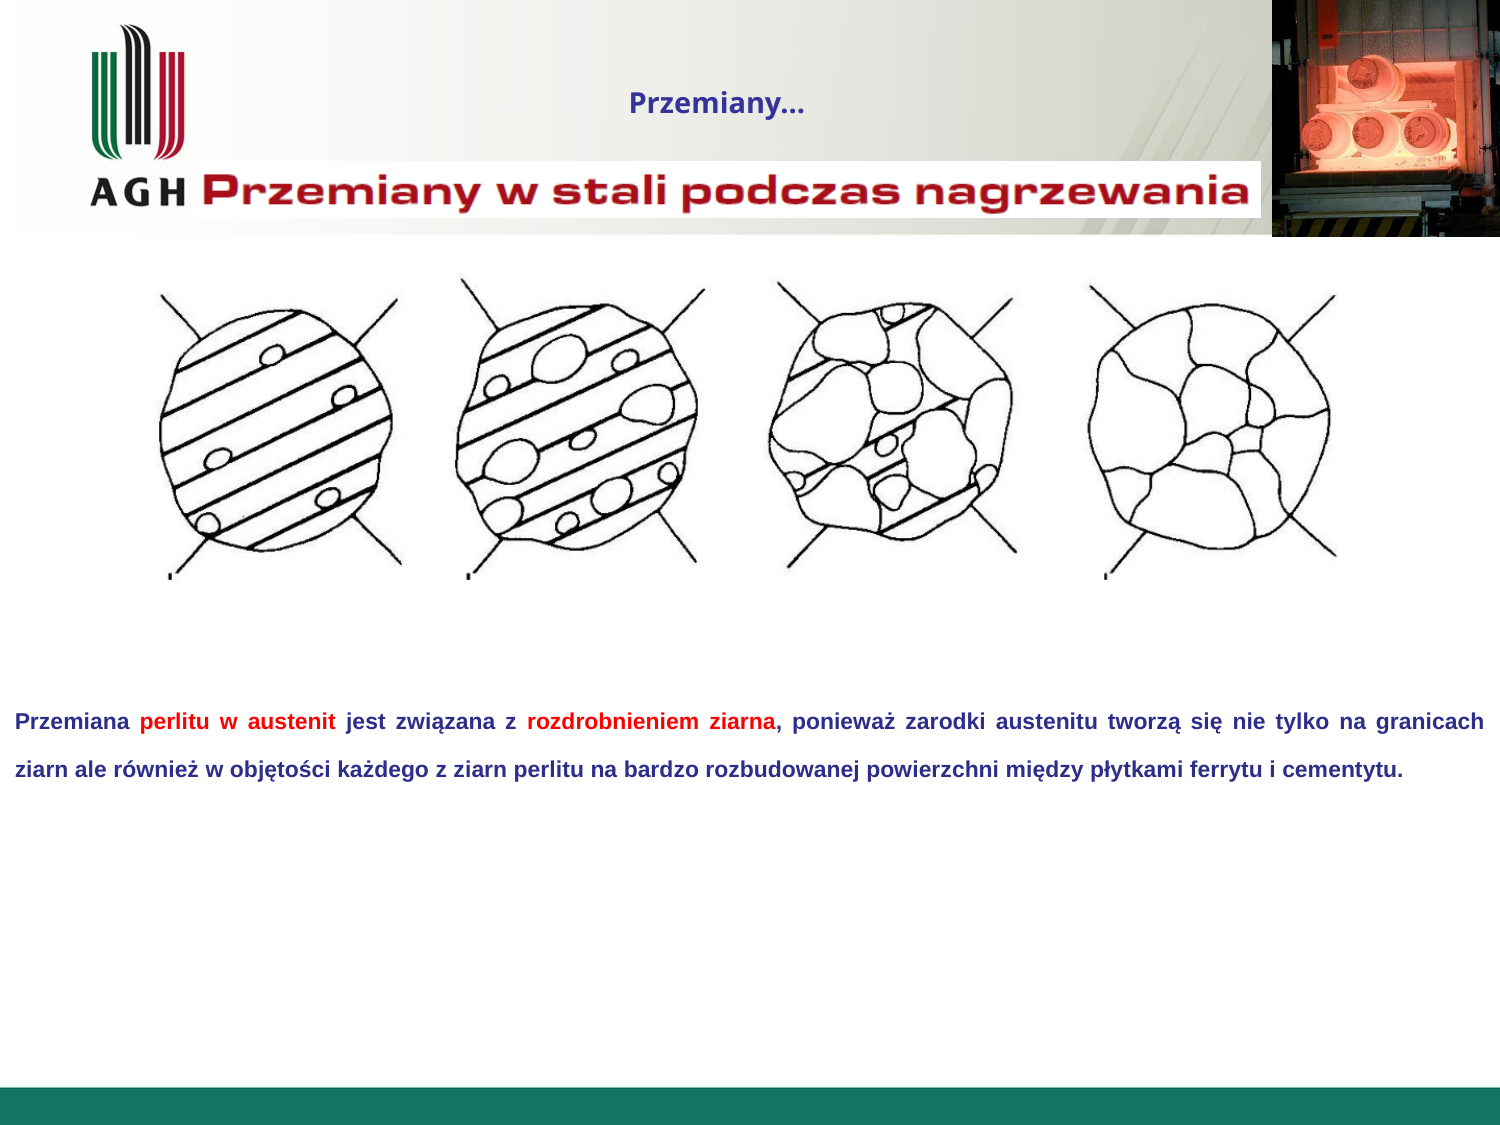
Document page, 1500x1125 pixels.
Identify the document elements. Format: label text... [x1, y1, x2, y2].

picture [0, 0, 1500, 696]
text_box Przemiany… [289, 73, 1152, 159]
text_box Przemiana perlitu w austenit jest związana z rozdrobnieniem ziarna, ponieważ zarodki austenitu tworzą się nie tylko na granicach ziarn ale również w objętości każdego z ziarn perlitu na bardzo rozbudowanej powierzchni między płytkami ferrytu i cementytu. [0, 696, 1500, 807]
picture [0, 807, 1500, 1125]
